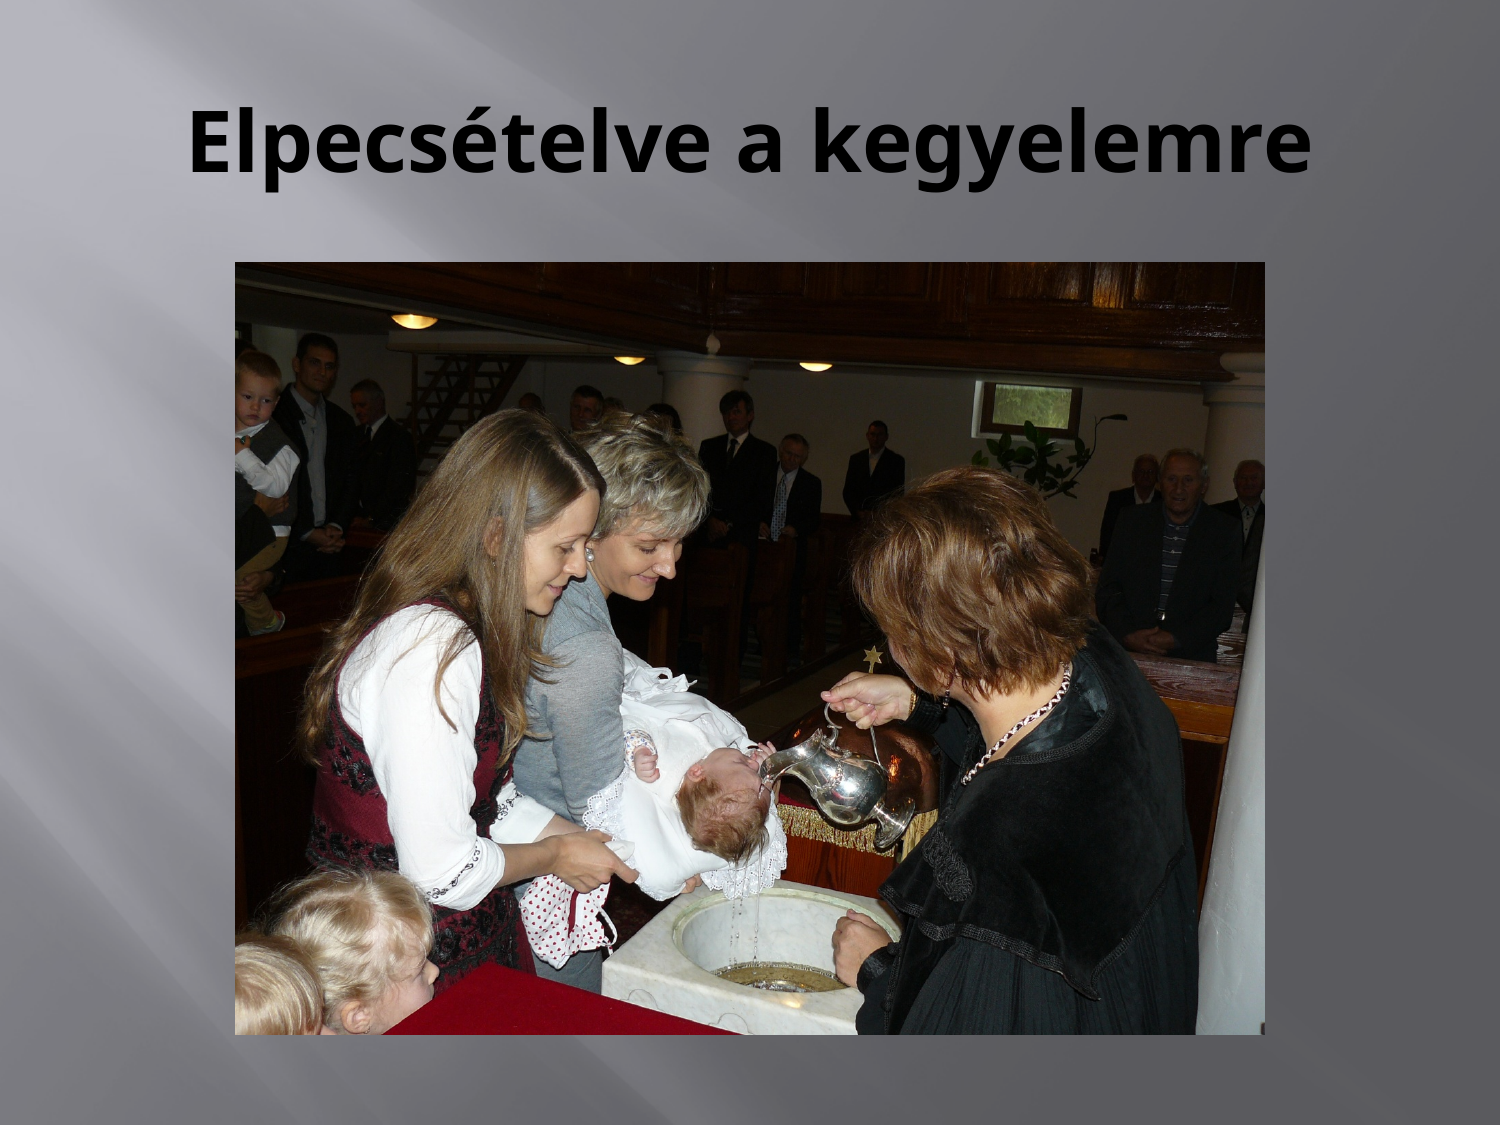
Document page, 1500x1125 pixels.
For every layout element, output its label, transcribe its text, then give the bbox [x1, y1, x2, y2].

title Elpecsételve a kegyelemre [75, 45, 1425, 233]
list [234, 262, 1266, 1036]
